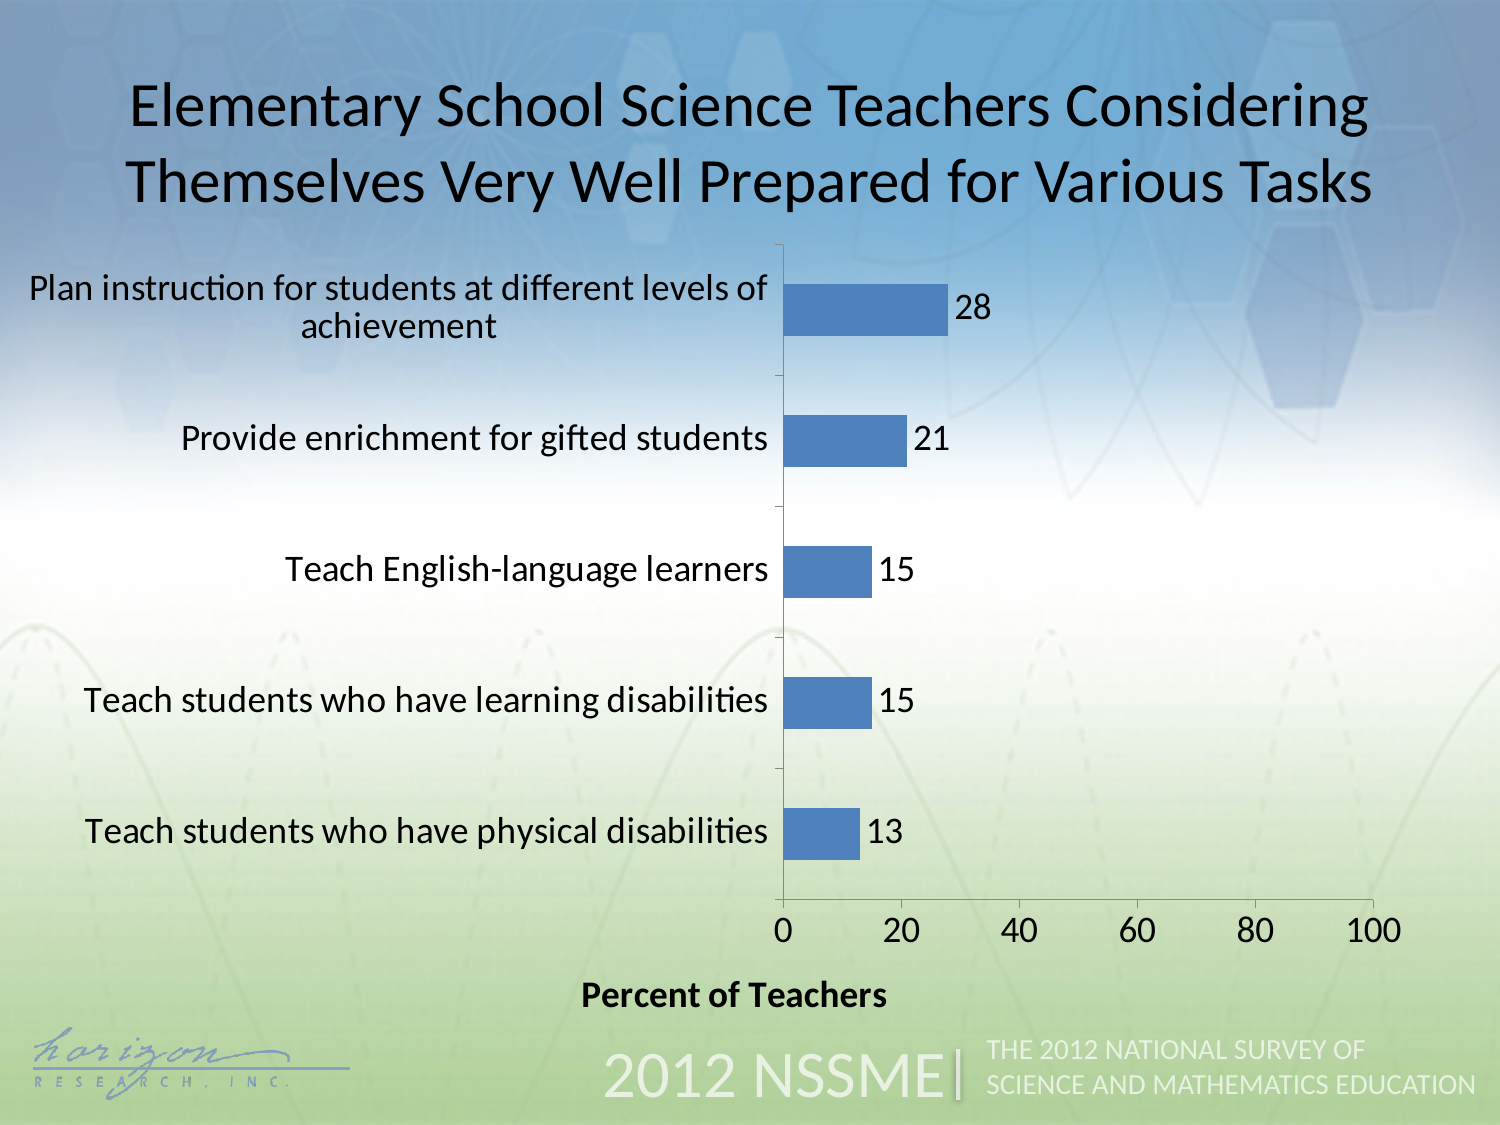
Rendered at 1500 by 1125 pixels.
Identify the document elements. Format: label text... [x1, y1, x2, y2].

chart [28, 228, 1430, 1054]
text_box Elementary School Science Teachers Considering Themselves Very Well Prepared for Various Tasks [74, 45, 1425, 226]
picture [0, 0, 1500, 1125]
